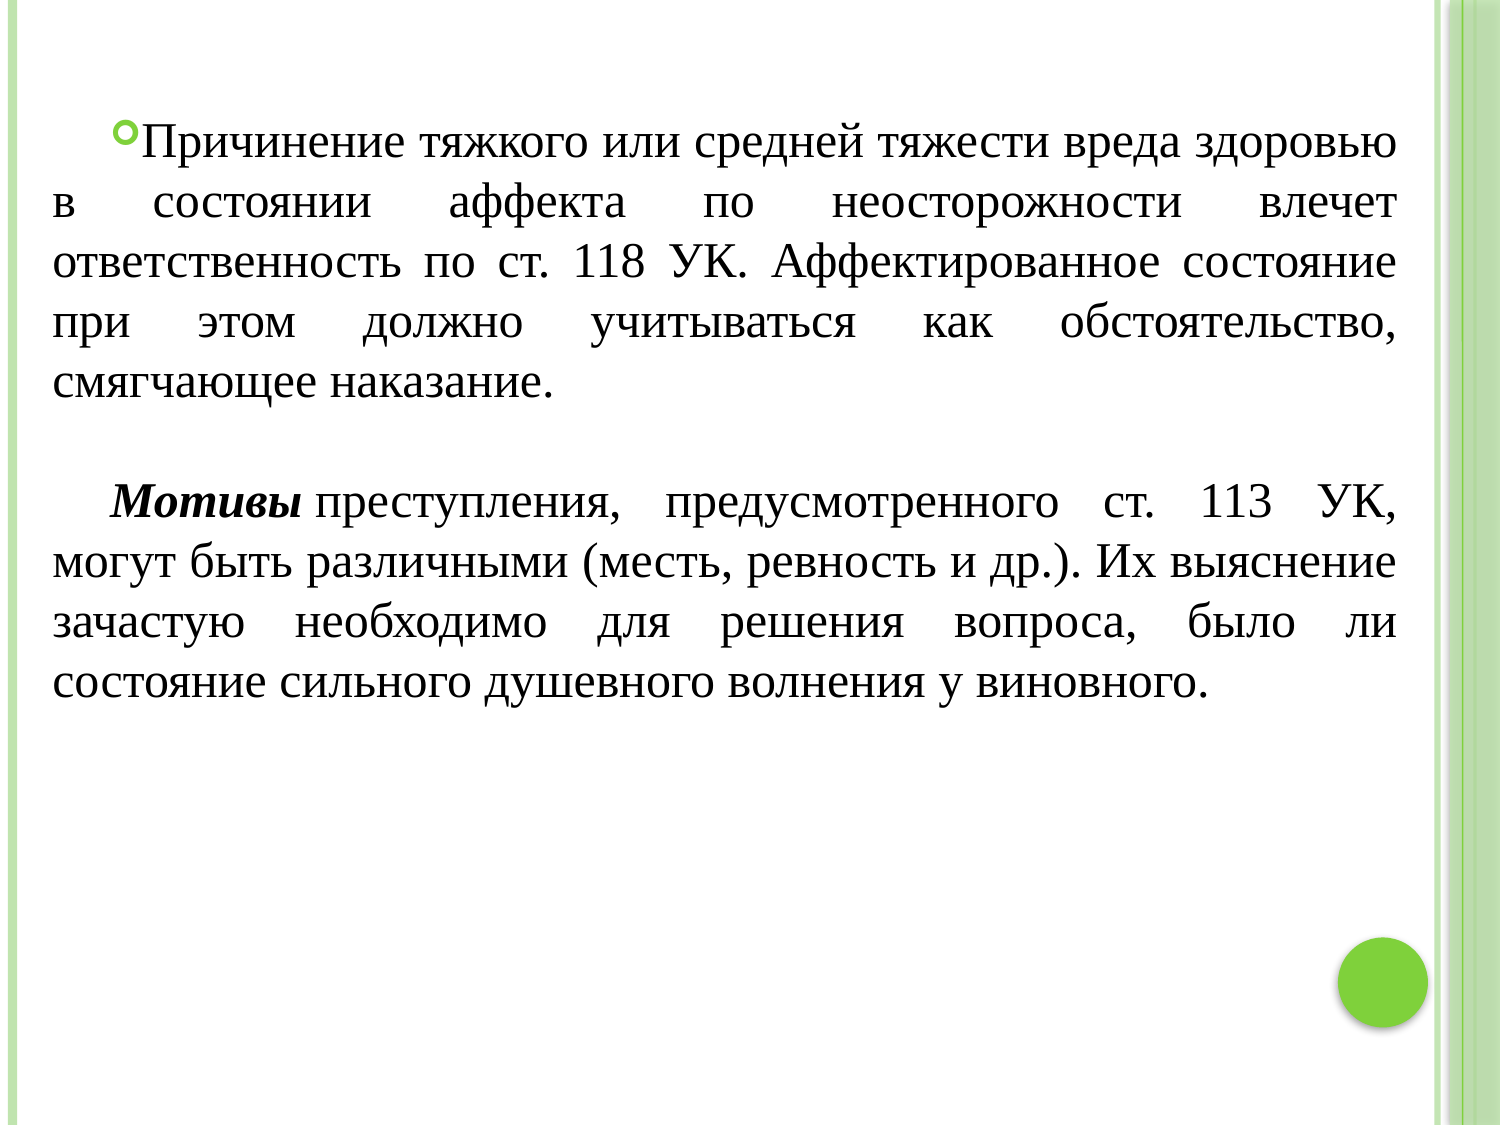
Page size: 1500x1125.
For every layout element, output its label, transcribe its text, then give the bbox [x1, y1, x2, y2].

list Причинение тяжкого или средней тяжести вреда здоровью в состоянии аффекта по неосторожности влечет ответственность по ст. 118 УК. Аффектированное состояние при этом должно учитываться как обстоятельство, смягчающее наказание. Мотивы преступления, предусмотренного ст. 113 УК, могут быть различными (месть, ревность и др.). Их выяснение зачастую необходимо для решения вопроса, было ли состояние сильного душевного волнения у виновного. [37, 99, 1413, 1088]
